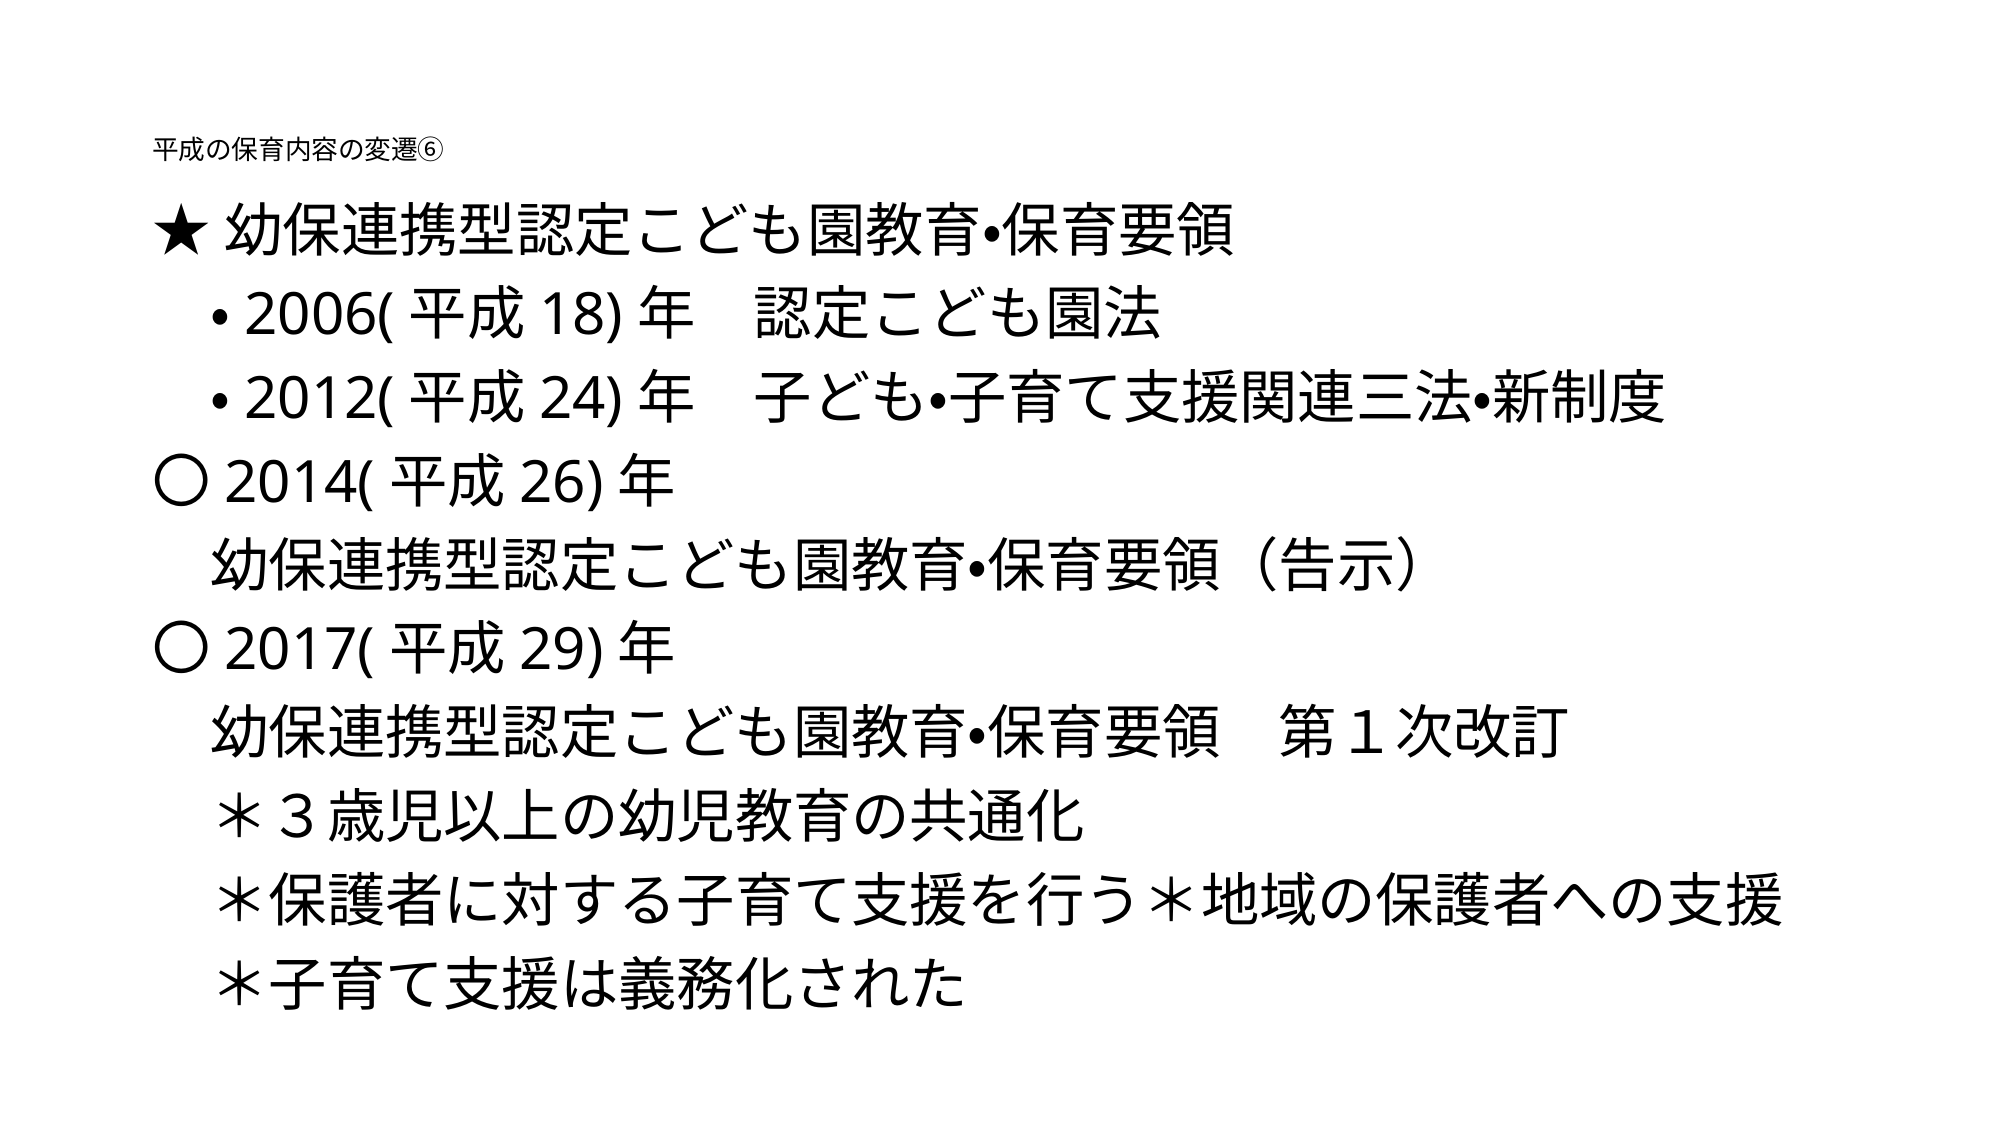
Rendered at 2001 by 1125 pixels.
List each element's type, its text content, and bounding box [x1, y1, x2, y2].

title 平成の保育内容の変遷⑥ [137, 128, 1863, 193]
list ★幼保連携型認定こども園教育・保育要領 ・2006(平成18)年 認定こども園法 ・2012(平成24)年 子ども・子育て支援関連三法・新制度 〇2014(平成26)年 幼保連携型認定こども園教育・保育要領（告示） 〇2017(平成29)年 幼保連携型認定こども園教育・保育要領 第１次改訂 ＊３歳児以上の幼児教育の共通化 ＊保護者に対する子育て支援を行う＊地域の保護者への支援 ＊子育て支援は義務化された [137, 193, 1863, 1069]
